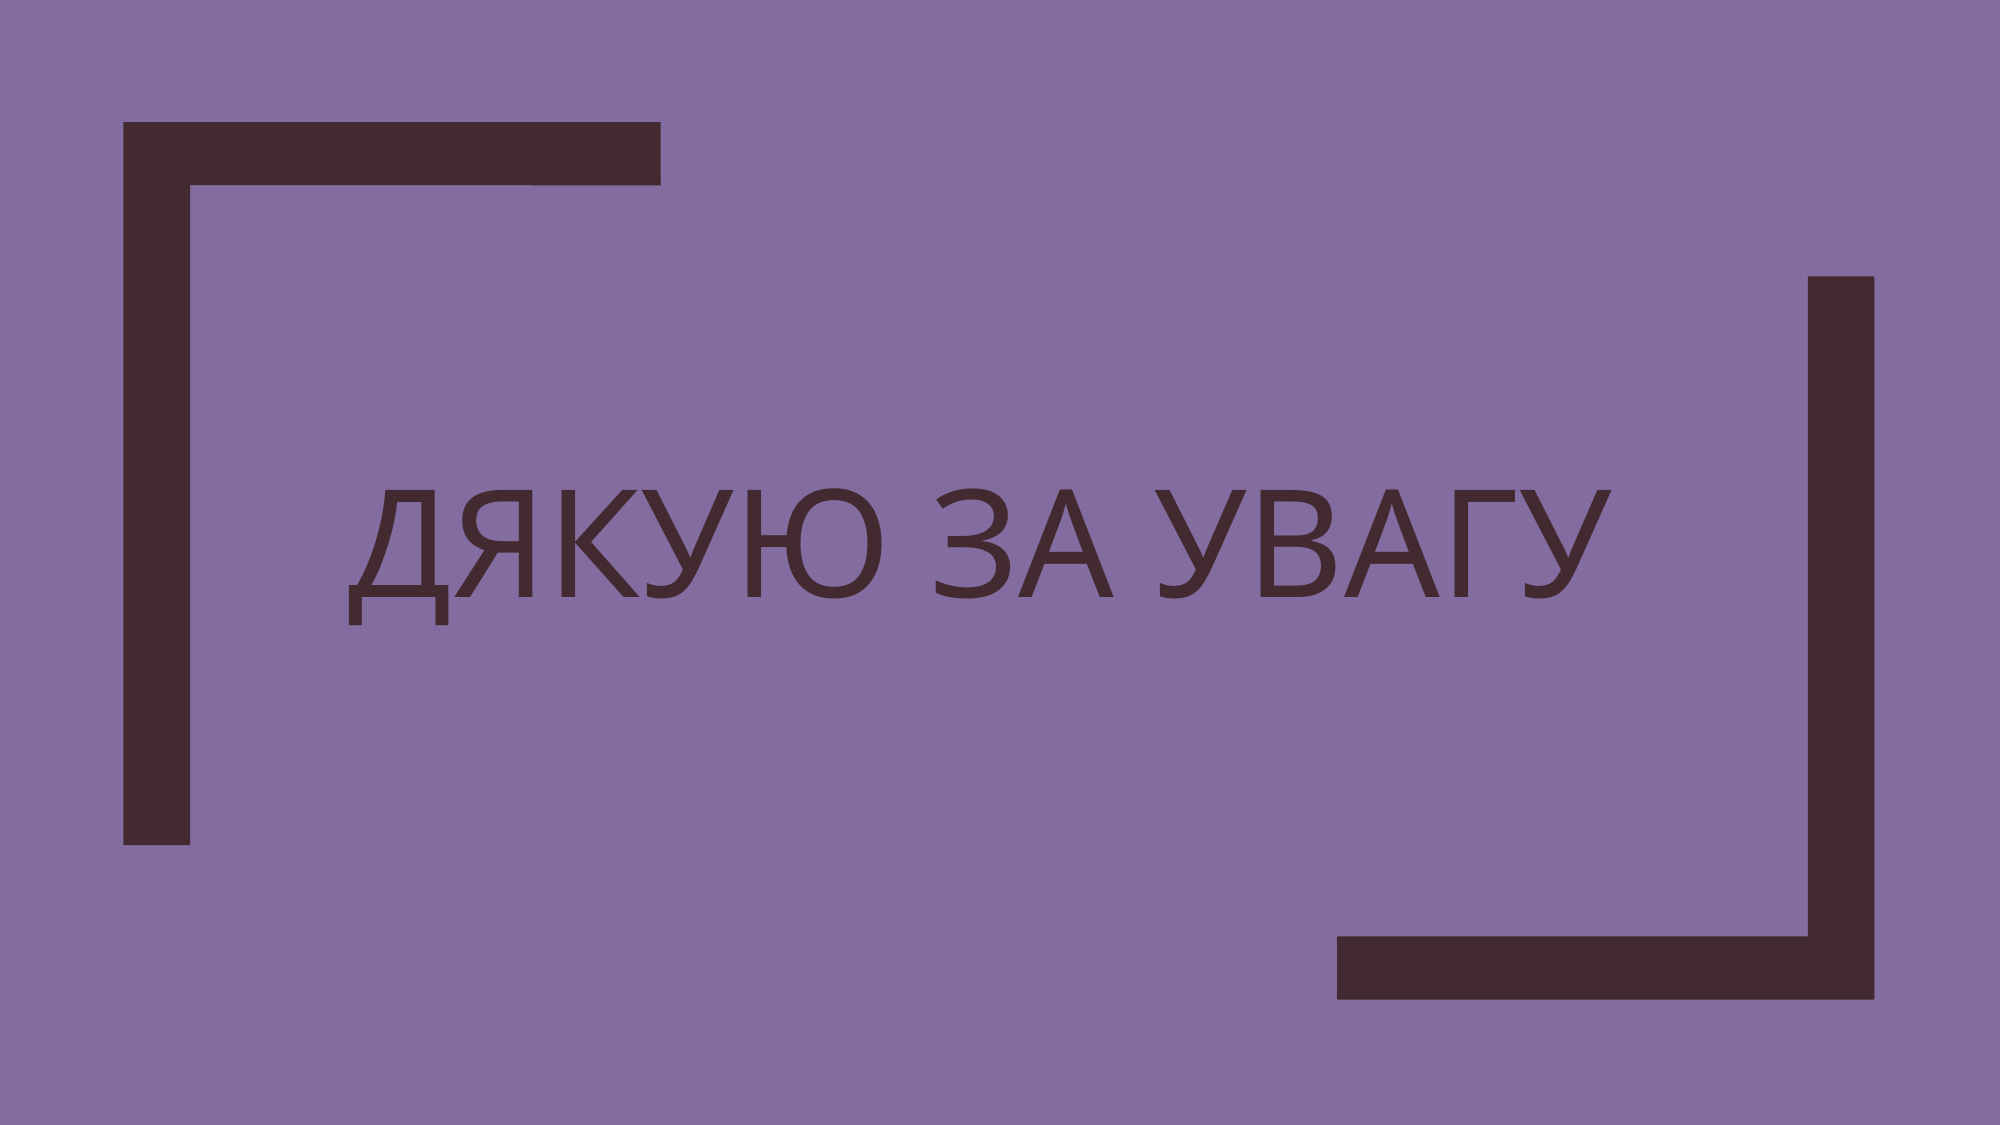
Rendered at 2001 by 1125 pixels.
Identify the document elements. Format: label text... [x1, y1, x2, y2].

title Дякую за увагу [314, 293, 1686, 638]
